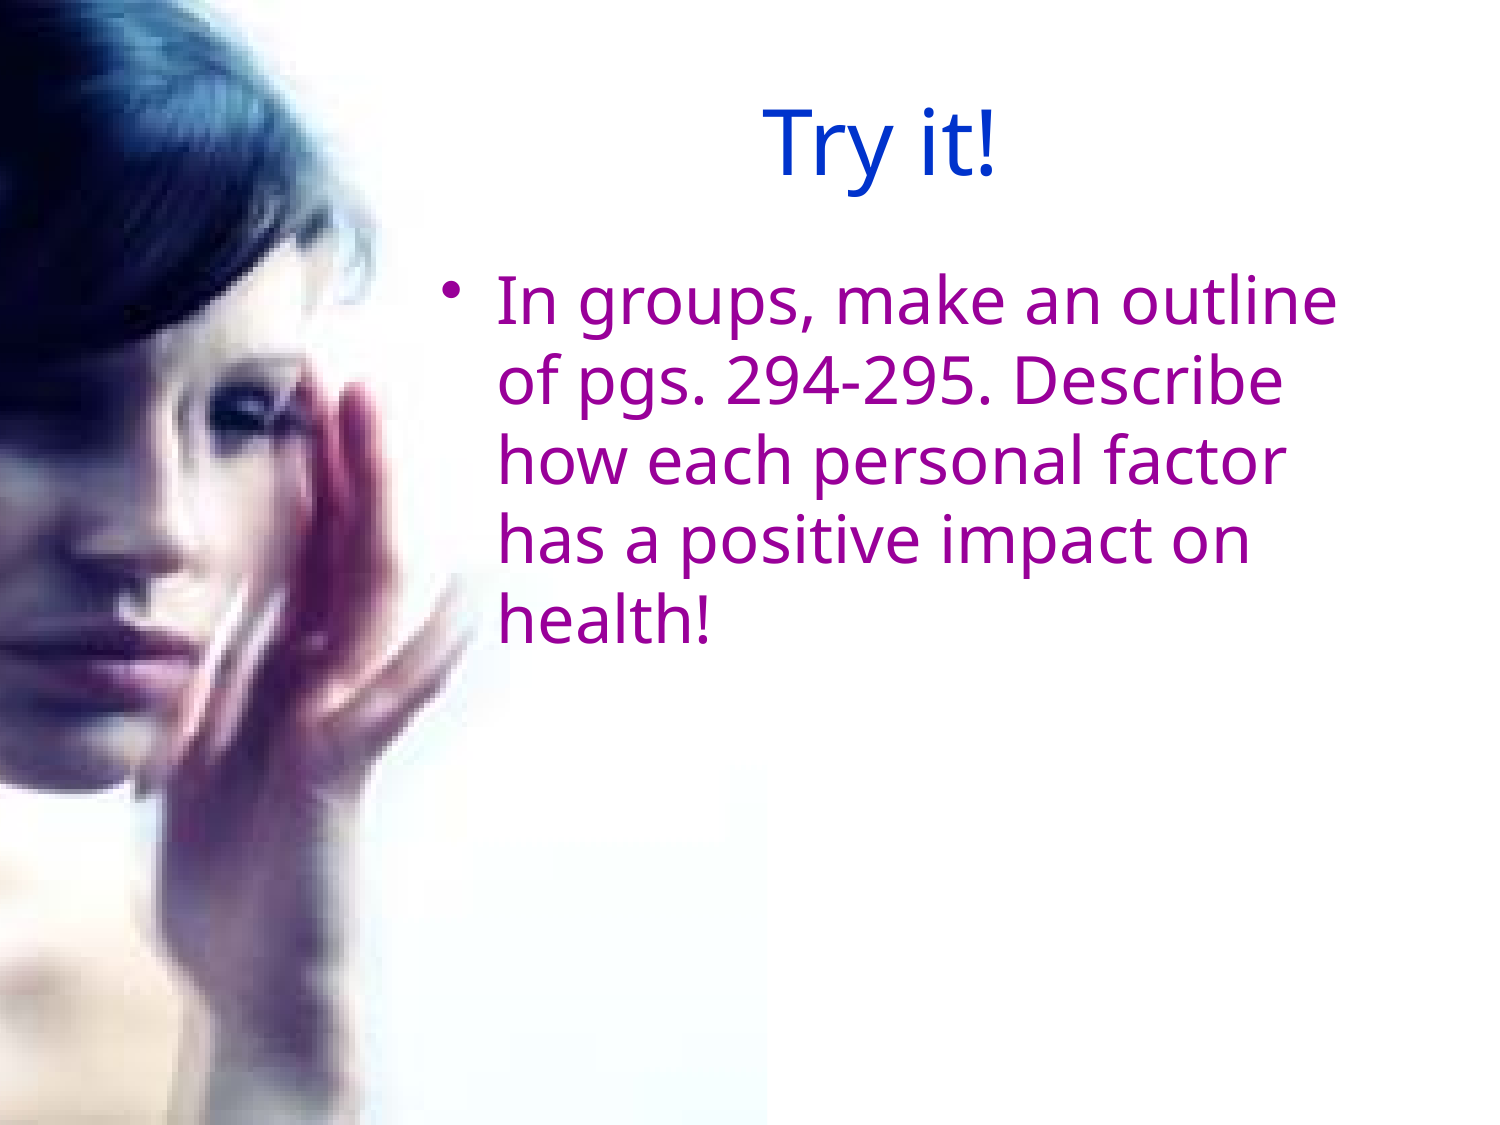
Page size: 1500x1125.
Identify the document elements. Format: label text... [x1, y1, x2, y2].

picture [0, 0, 768, 1125]
title Try it! [337, 44, 1426, 233]
list In groups, make an outline of pgs. 294-295. Describe how each personal factor has a positive impact on health! [424, 249, 1413, 993]
